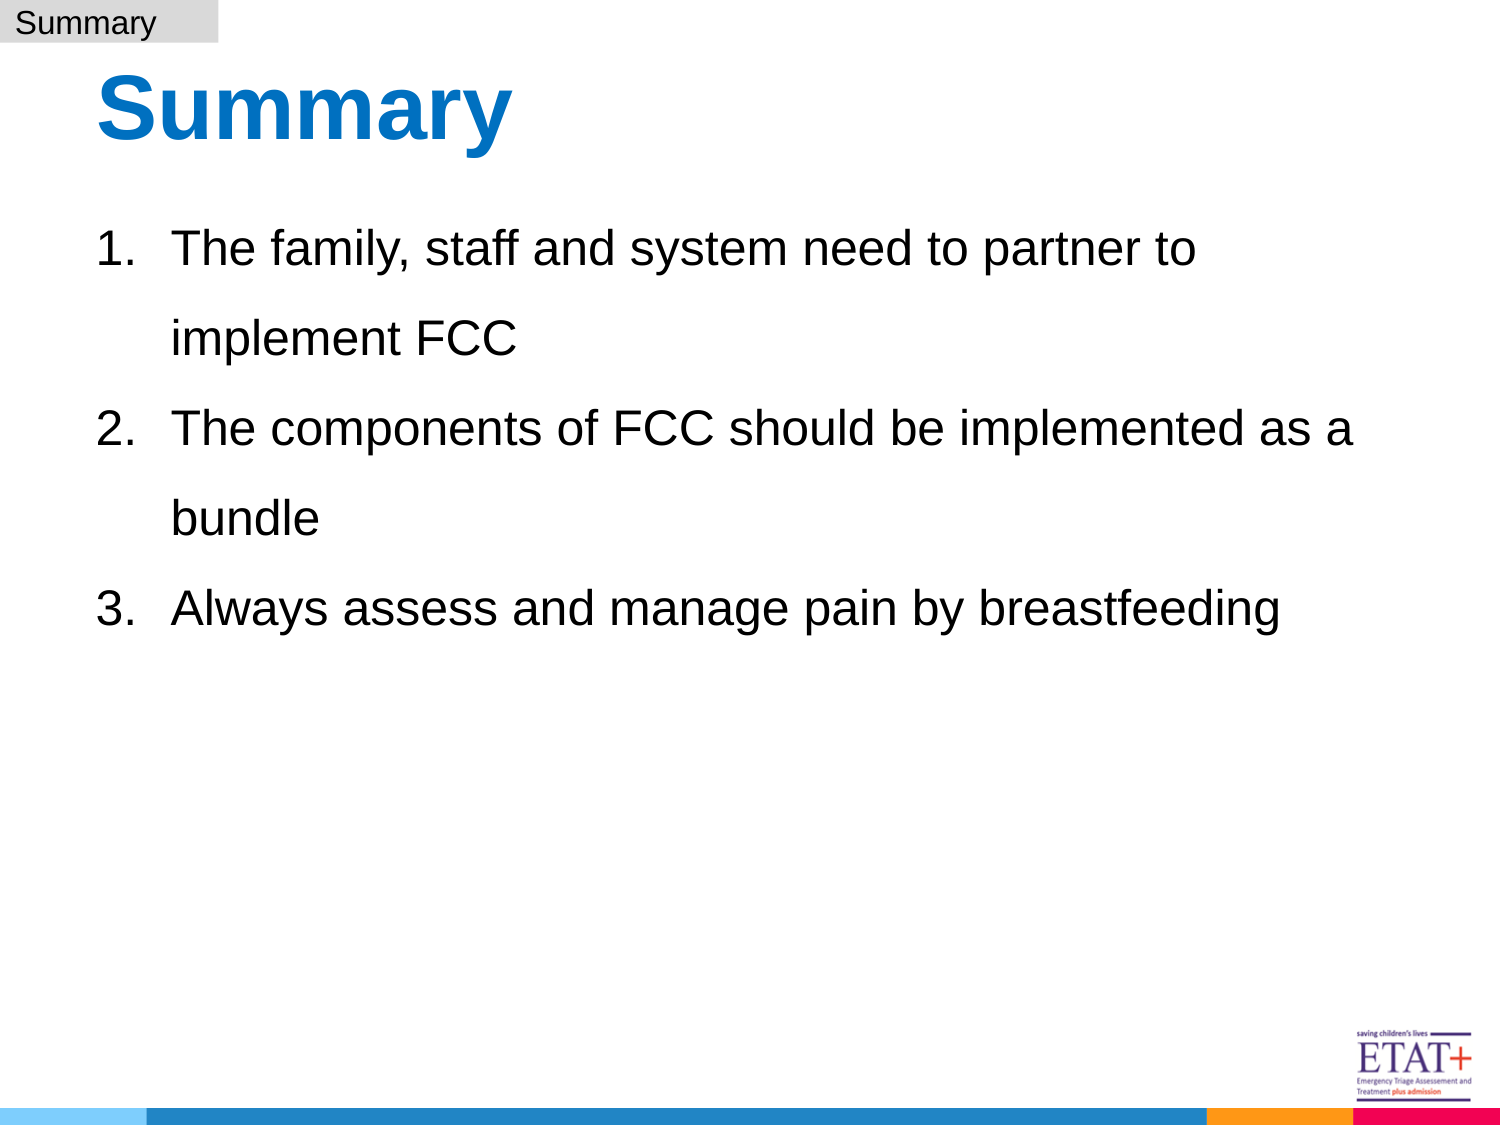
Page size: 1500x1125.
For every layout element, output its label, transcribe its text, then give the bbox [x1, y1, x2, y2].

text_box The family, staff and system need to partner to implement FCC The components of FCC should be implemented as a bundle Always assess and manage pain by breastfeeding [80, 178, 1389, 643]
picture [1353, 1023, 1476, 1107]
title Summary [80, 55, 1459, 173]
text_box Summary [0, 0, 220, 45]
